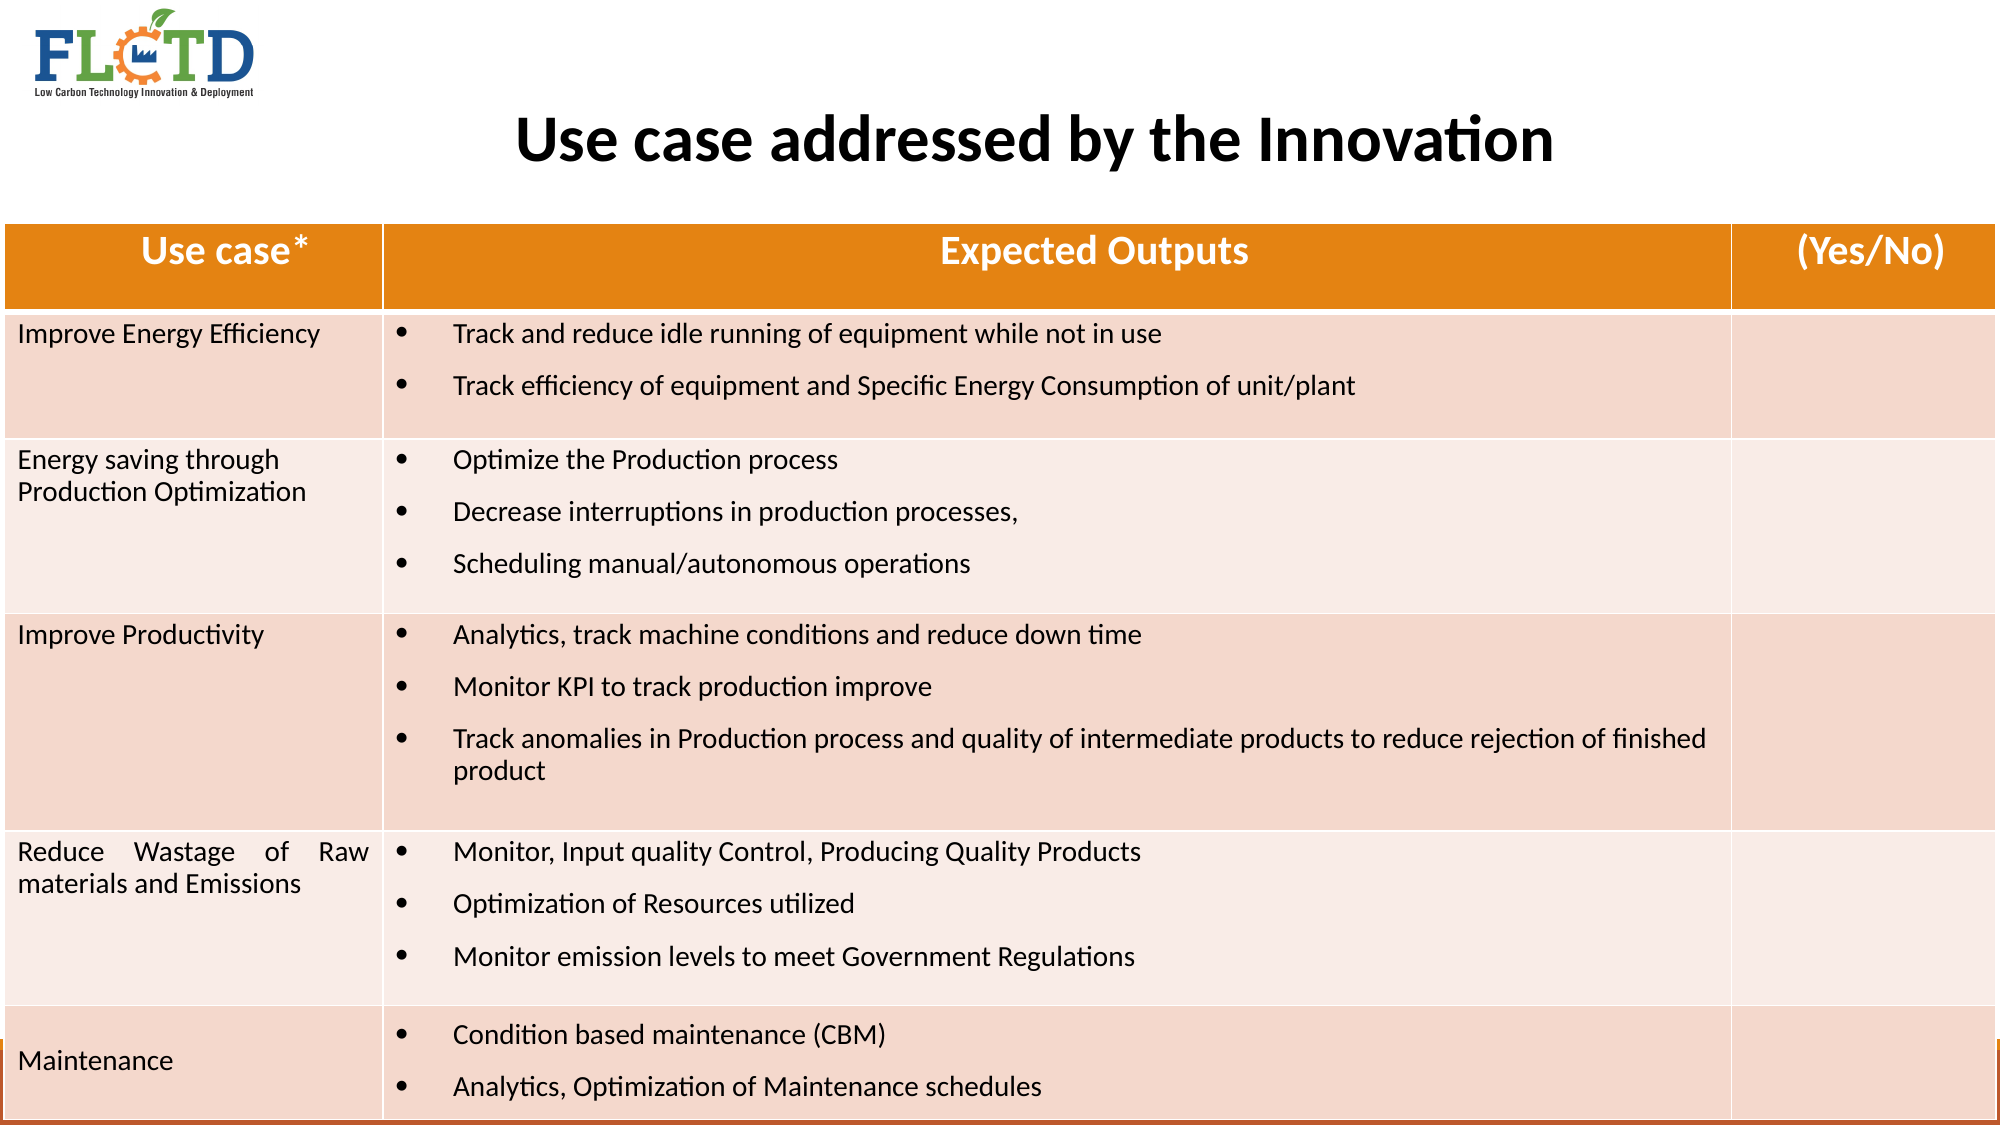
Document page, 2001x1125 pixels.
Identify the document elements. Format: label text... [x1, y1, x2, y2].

table_header (Yes/No) [1732, 224, 1995, 309]
table_cell [1732, 832, 1995, 1005]
table_cell [1732, 1006, 1995, 1119]
table_cell Reduce Wastage of Raw materials and Emissions [5, 832, 382, 1005]
table_cell Maintenance [5, 1006, 382, 1119]
table_cell Improve Energy Efficiency [5, 315, 382, 438]
table_cell [1732, 315, 1995, 438]
table_cell Monitor, Input quality Control, Producing Quality Products Optimization of Resources utilized Monitor emission levels to meet Government Regulations [384, 832, 1731, 1005]
table_cell Optimize the Production process Decrease interruptions in production processes, Scheduling manual/autonomous operations [384, 440, 1731, 613]
table_header Use case* [5, 224, 382, 309]
table_cell Condition based maintenance (CBM) Analytics, Optimization of Maintenance schedules [384, 1006, 1731, 1119]
picture [22, 5, 264, 106]
text_box Use case addressed by the Innovation [500, 87, 1711, 182]
table_cell [1732, 440, 1995, 613]
table_cell [1732, 614, 1995, 830]
table_cell Analytics, track machine conditions and reduce down time Monitor KPI to track production improve Track anomalies in Production process and quality of intermediate products to reduce rejection of finished product [384, 614, 1731, 830]
table_cell Track and reduce idle running of equipment while not in use Track efficiency of equipment and Specific Energy Consumption of unit/plant [384, 315, 1731, 438]
table_cell Energy saving through Production Optimization [5, 440, 382, 613]
table_header Expected Outputs [384, 224, 1731, 309]
table_cell Improve Productivity [5, 614, 382, 830]
